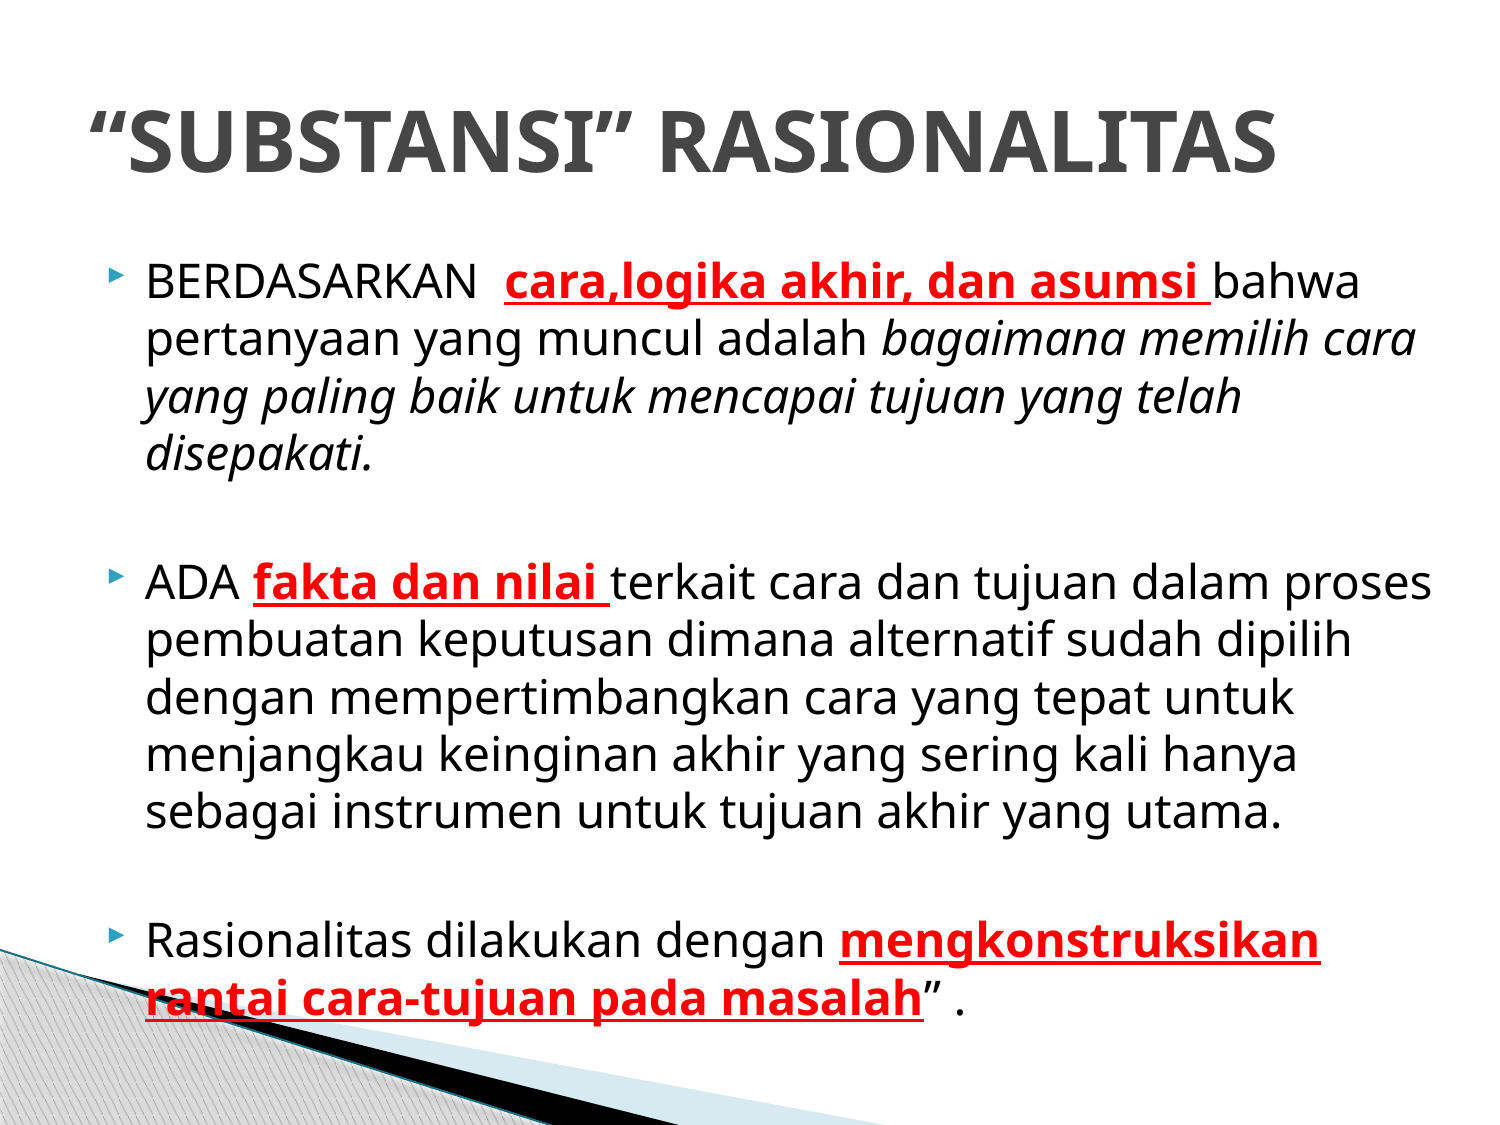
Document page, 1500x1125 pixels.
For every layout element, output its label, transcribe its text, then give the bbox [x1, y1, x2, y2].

title “SUBSTANSI” RASIONALITAS [75, 45, 1425, 233]
list BERDASARKAN cara,logika akhir, dan asumsi bahwa pertanyaan yang muncul adalah bagaimana memilih cara yang paling baik untuk mencapai tujuan yang telah disepakati. ADA fakta dan nilai terkait cara dan tujuan dalam proses pembuatan keputusan dimana alternatif sudah dipilih dengan mempertimbangkan cara yang tepat untuk menjangkau keinginan akhir yang sering kali hanya sebagai instrumen untuk tujuan akhir yang utama. Rasionalitas dilakukan dengan mengkonstruksikan rantai cara-tujuan pada masalah” . [75, 243, 1450, 1050]
